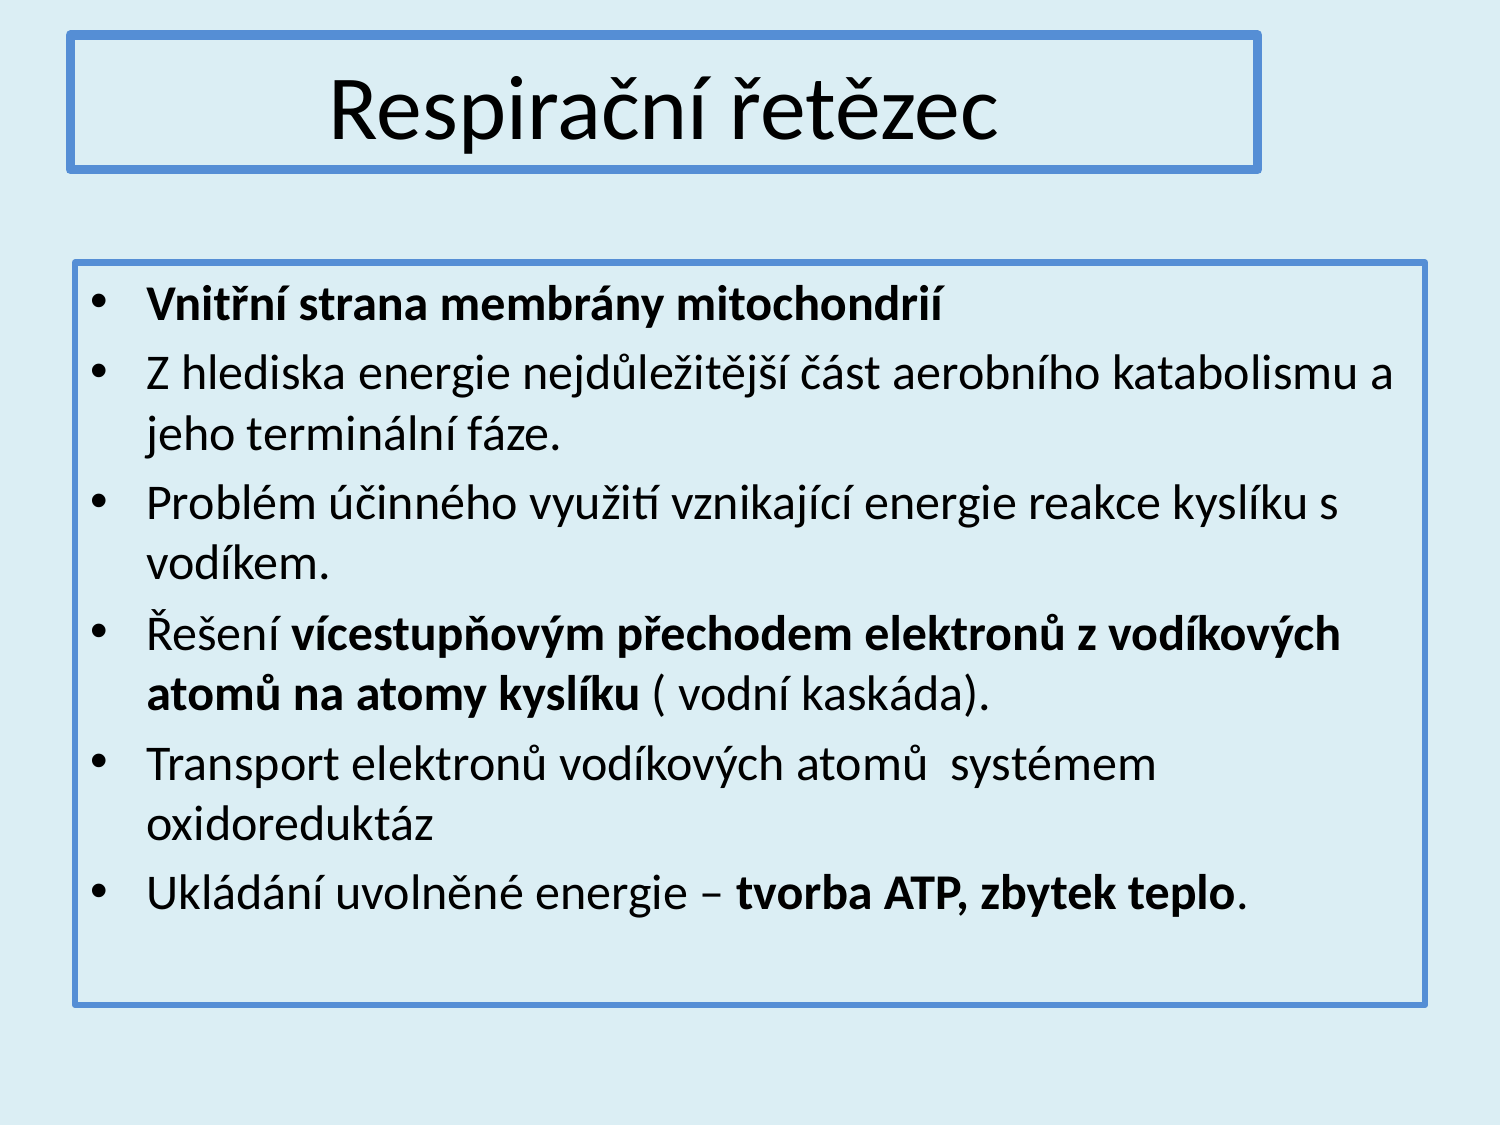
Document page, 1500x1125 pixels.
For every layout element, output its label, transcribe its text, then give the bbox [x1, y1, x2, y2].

list Vnitřní strana membrány mitochondrií Z hlediska energie nejdůležitější část aerobního katabolismu a jeho terminální fáze. Problém účinného využití vznikající energie reakce kyslíku s vodíkem. Řešení vícestupňovým přechodem elektronů z vodíkových atomů na atomy kyslíku ( vodní kaskáda). Transport elektronů vodíkových atomů systémem oxidoreduktáz Ukládání uvolněné energie – tvorba ATP, zbytek teplo. [75, 262, 1425, 1005]
title Respirační řetězec [70, 35, 1258, 170]
